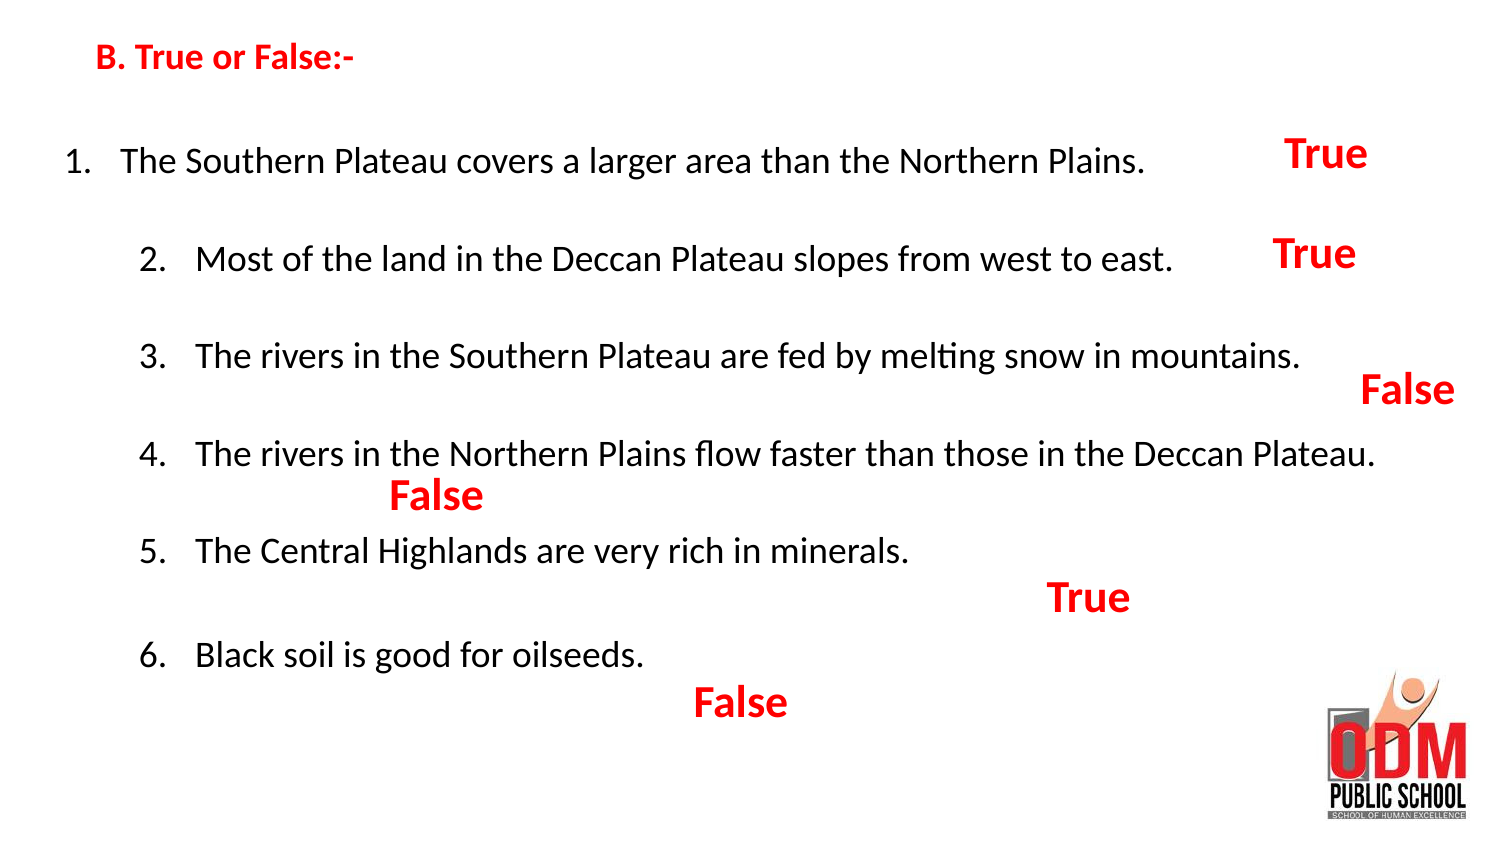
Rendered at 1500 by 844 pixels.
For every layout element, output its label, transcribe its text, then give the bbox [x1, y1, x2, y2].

text_box False [1297, 343, 1500, 464]
text_box False [630, 656, 900, 777]
text_box True [1209, 207, 1479, 328]
text_box True [983, 551, 1253, 672]
text_box True [1221, 107, 1490, 228]
text_box False [326, 449, 595, 570]
picture [1300, 651, 1493, 844]
list B. True or False:- The Southern Plateau covers a larger area than the Northern Plains. Most of the land in the Deccan Plateau slopes from west to east. The rivers in the Southern Plateau are fed by melting snow in mountains. The rivers in the Northern Plains flow faster than those in the Deccan Plateau. The Central Highlands are very rich in minerals. Black soil is good for oilseeds. [30, 10, 1500, 572]
